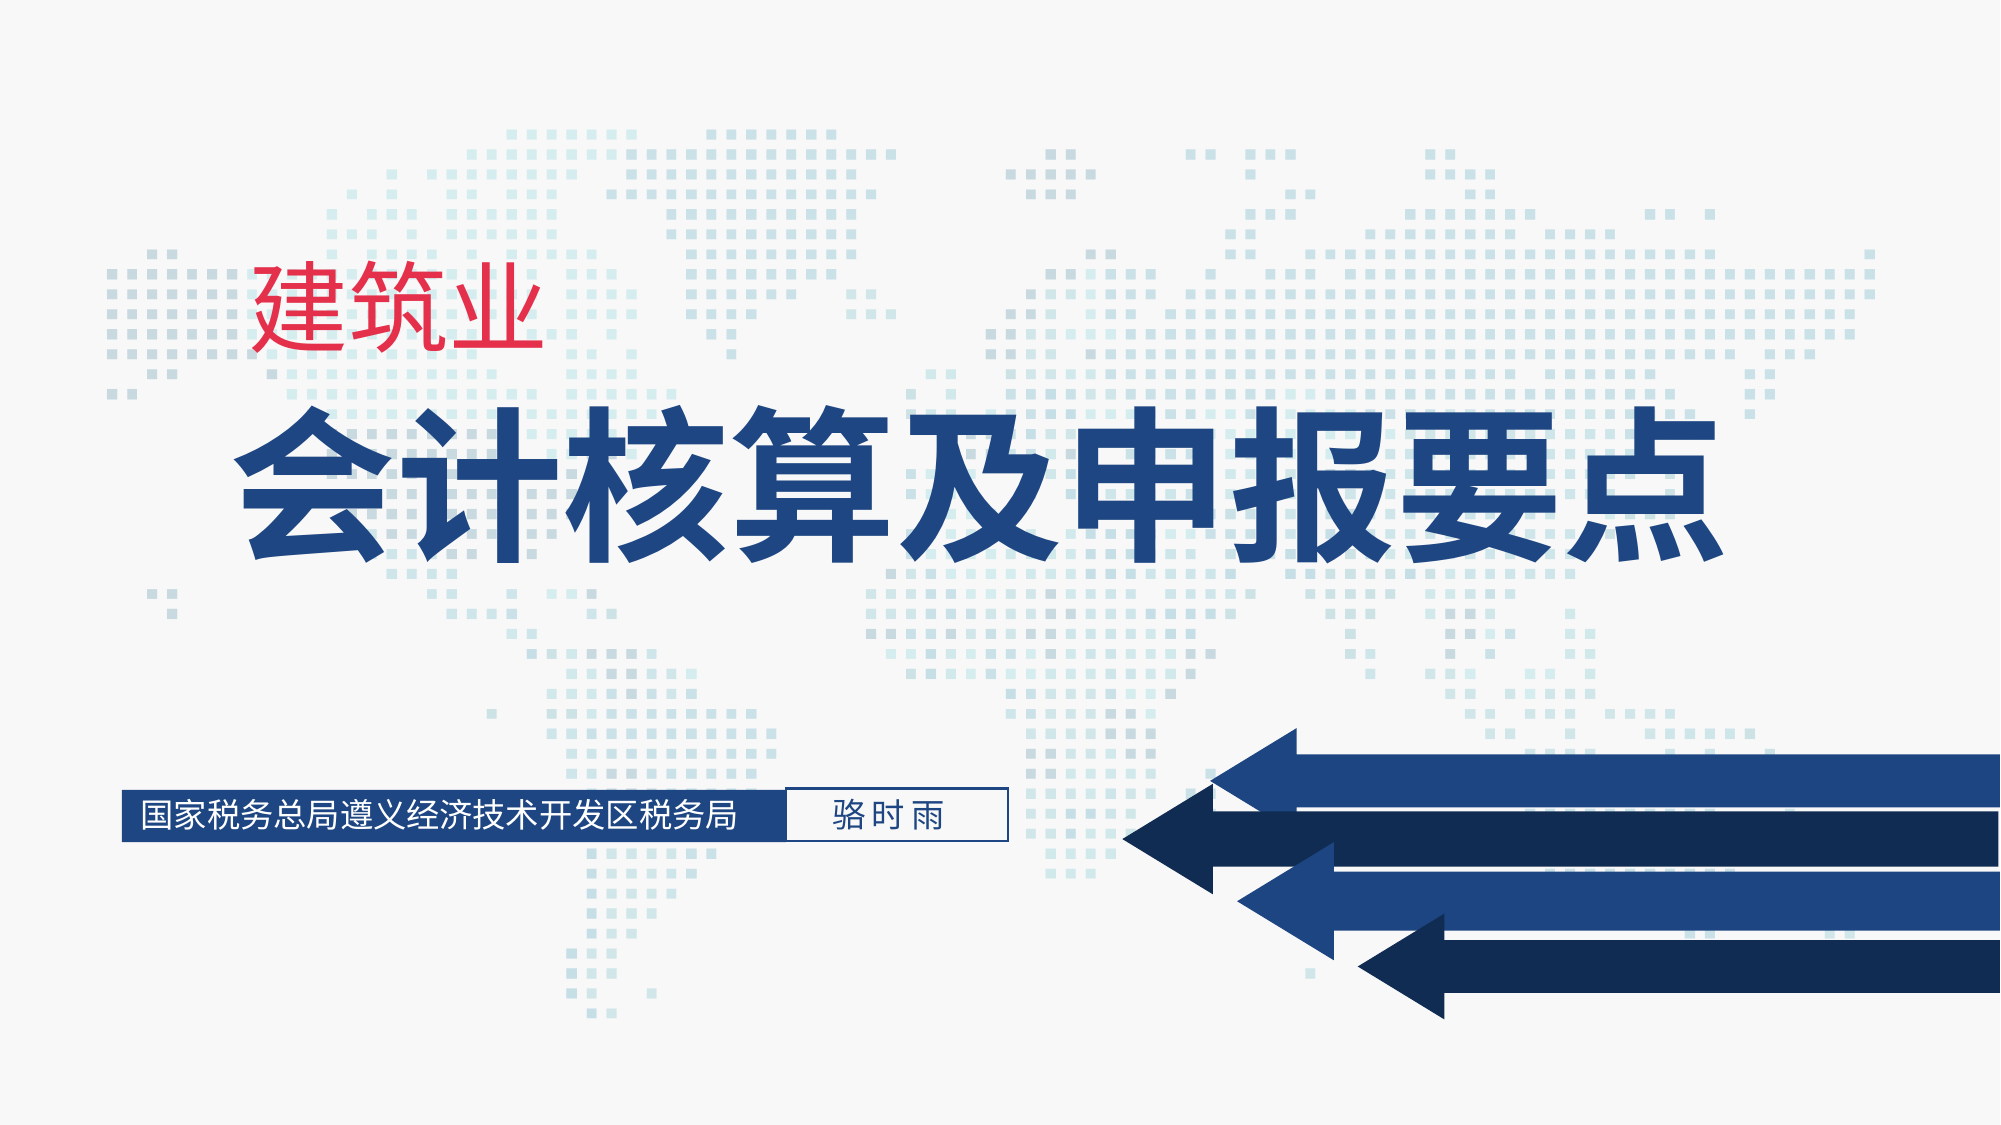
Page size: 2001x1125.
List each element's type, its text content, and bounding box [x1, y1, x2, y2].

text_box [1235, 840, 2000, 963]
text_box 会计核算及申报要点 [214, 374, 1746, 589]
text_box [1355, 911, 2000, 1022]
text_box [121, 786, 1009, 843]
text_box [1120, 781, 2000, 897]
text_box 建筑业 [233, 237, 564, 373]
text_box [1208, 726, 2000, 810]
